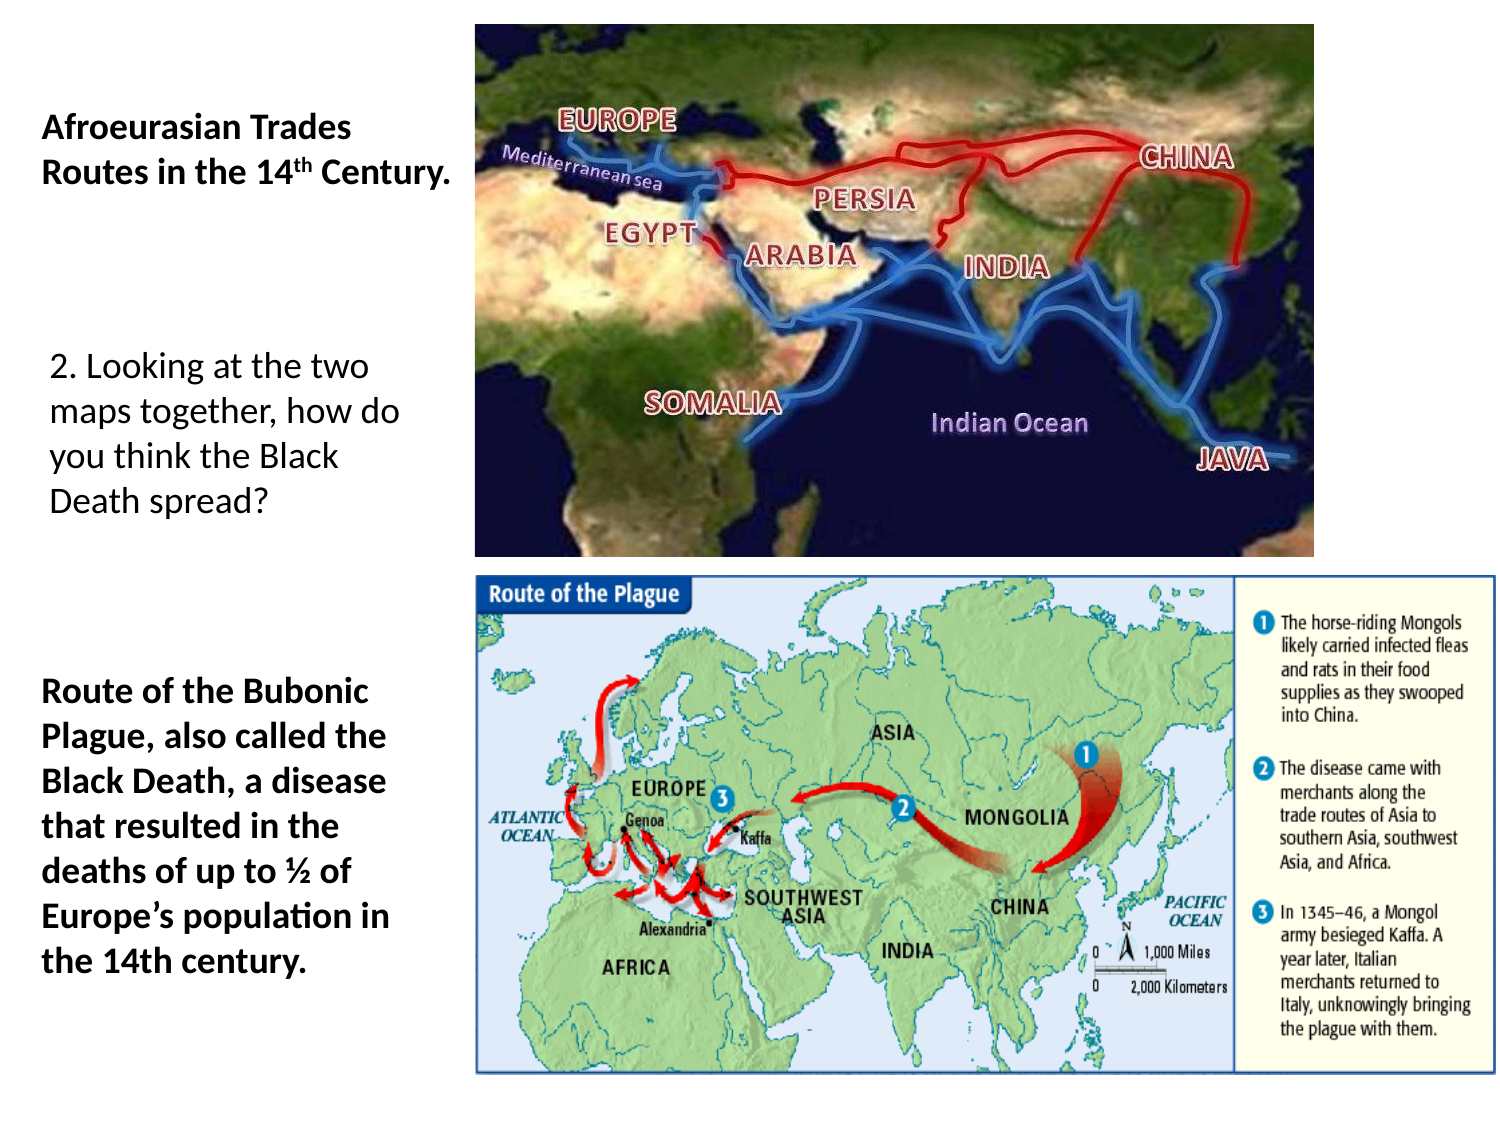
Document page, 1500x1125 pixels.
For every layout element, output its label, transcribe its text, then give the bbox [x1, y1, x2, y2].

picture [474, 24, 1500, 558]
text_box Route of the Bubonic Plague, also called the Black Death, a disease that resulted in the deaths of up to ½ of Europe’s population in the 14th century. [26, 658, 450, 989]
picture [474, 574, 1500, 1076]
text_box 2. Looking at the two maps together, how do you think the Black Death spread? [34, 334, 448, 529]
text_box Afroeurasian Trades Routes in the 14th Century. [26, 94, 469, 245]
